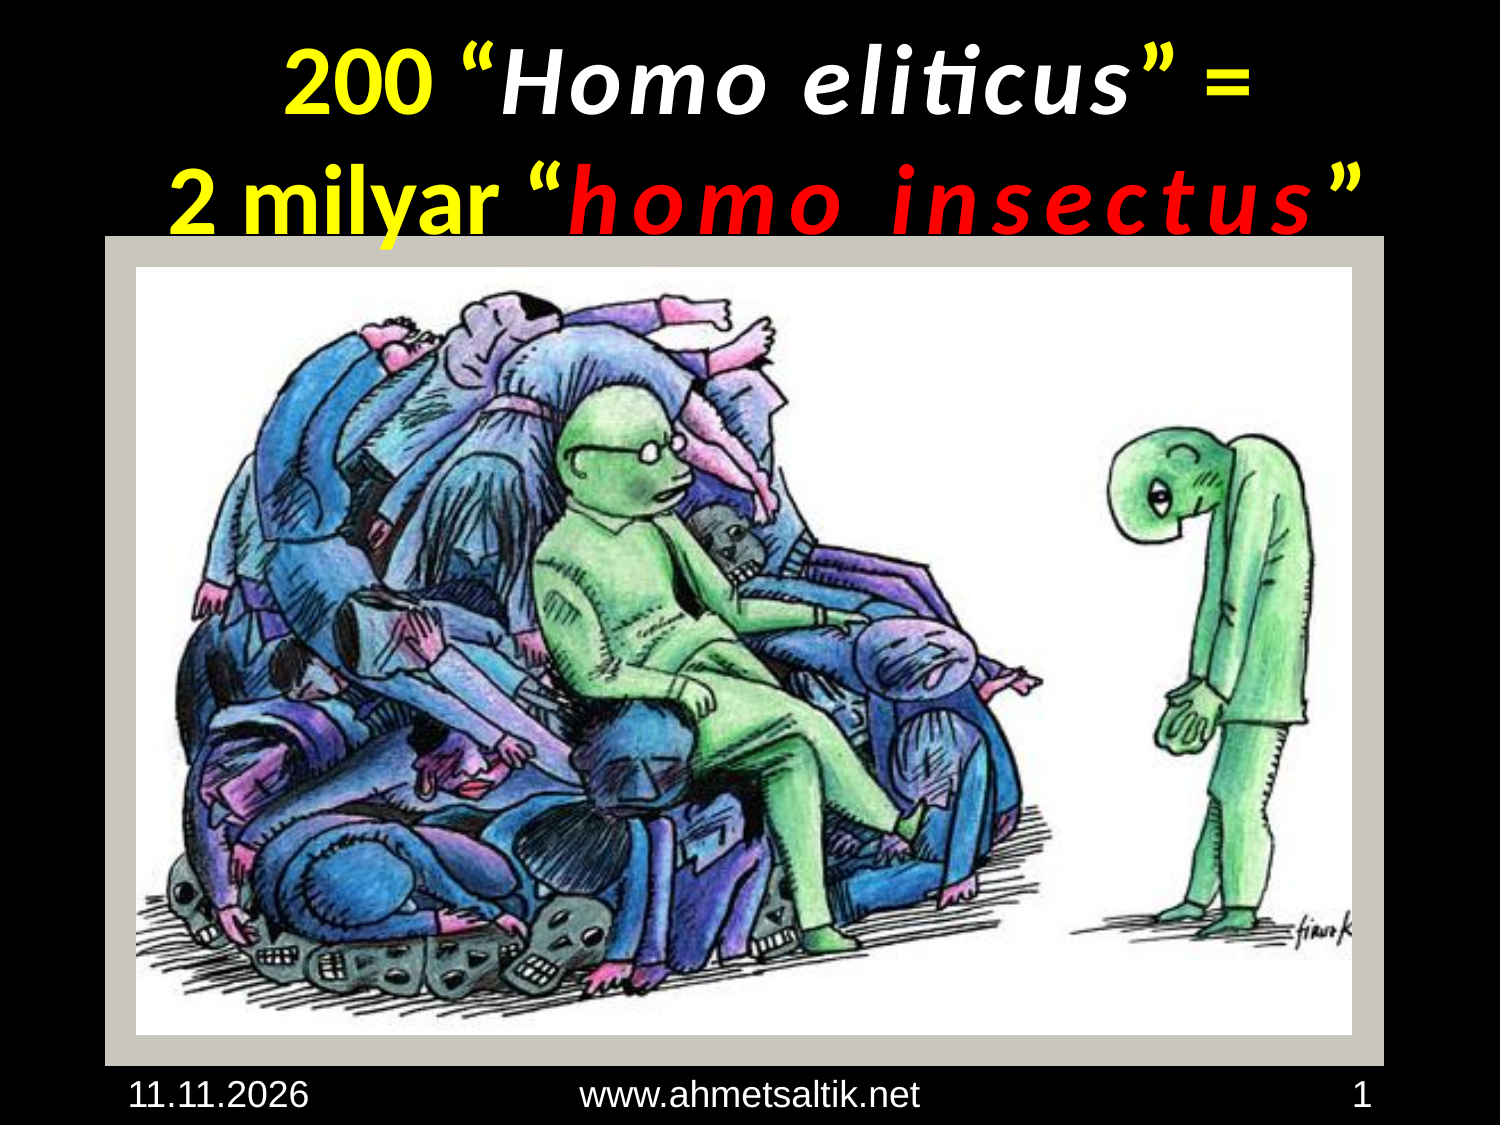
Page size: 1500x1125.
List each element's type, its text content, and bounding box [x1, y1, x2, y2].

slide_number 1 [1074, 1054, 1388, 1125]
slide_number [112, 1054, 425, 1125]
text_box 200 “Homo eliticus” = 2 milyar “homo insectus” [135, 7, 1400, 262]
footer www.ahmetsaltik.net [512, 1054, 988, 1125]
picture [135, 266, 1353, 1036]
